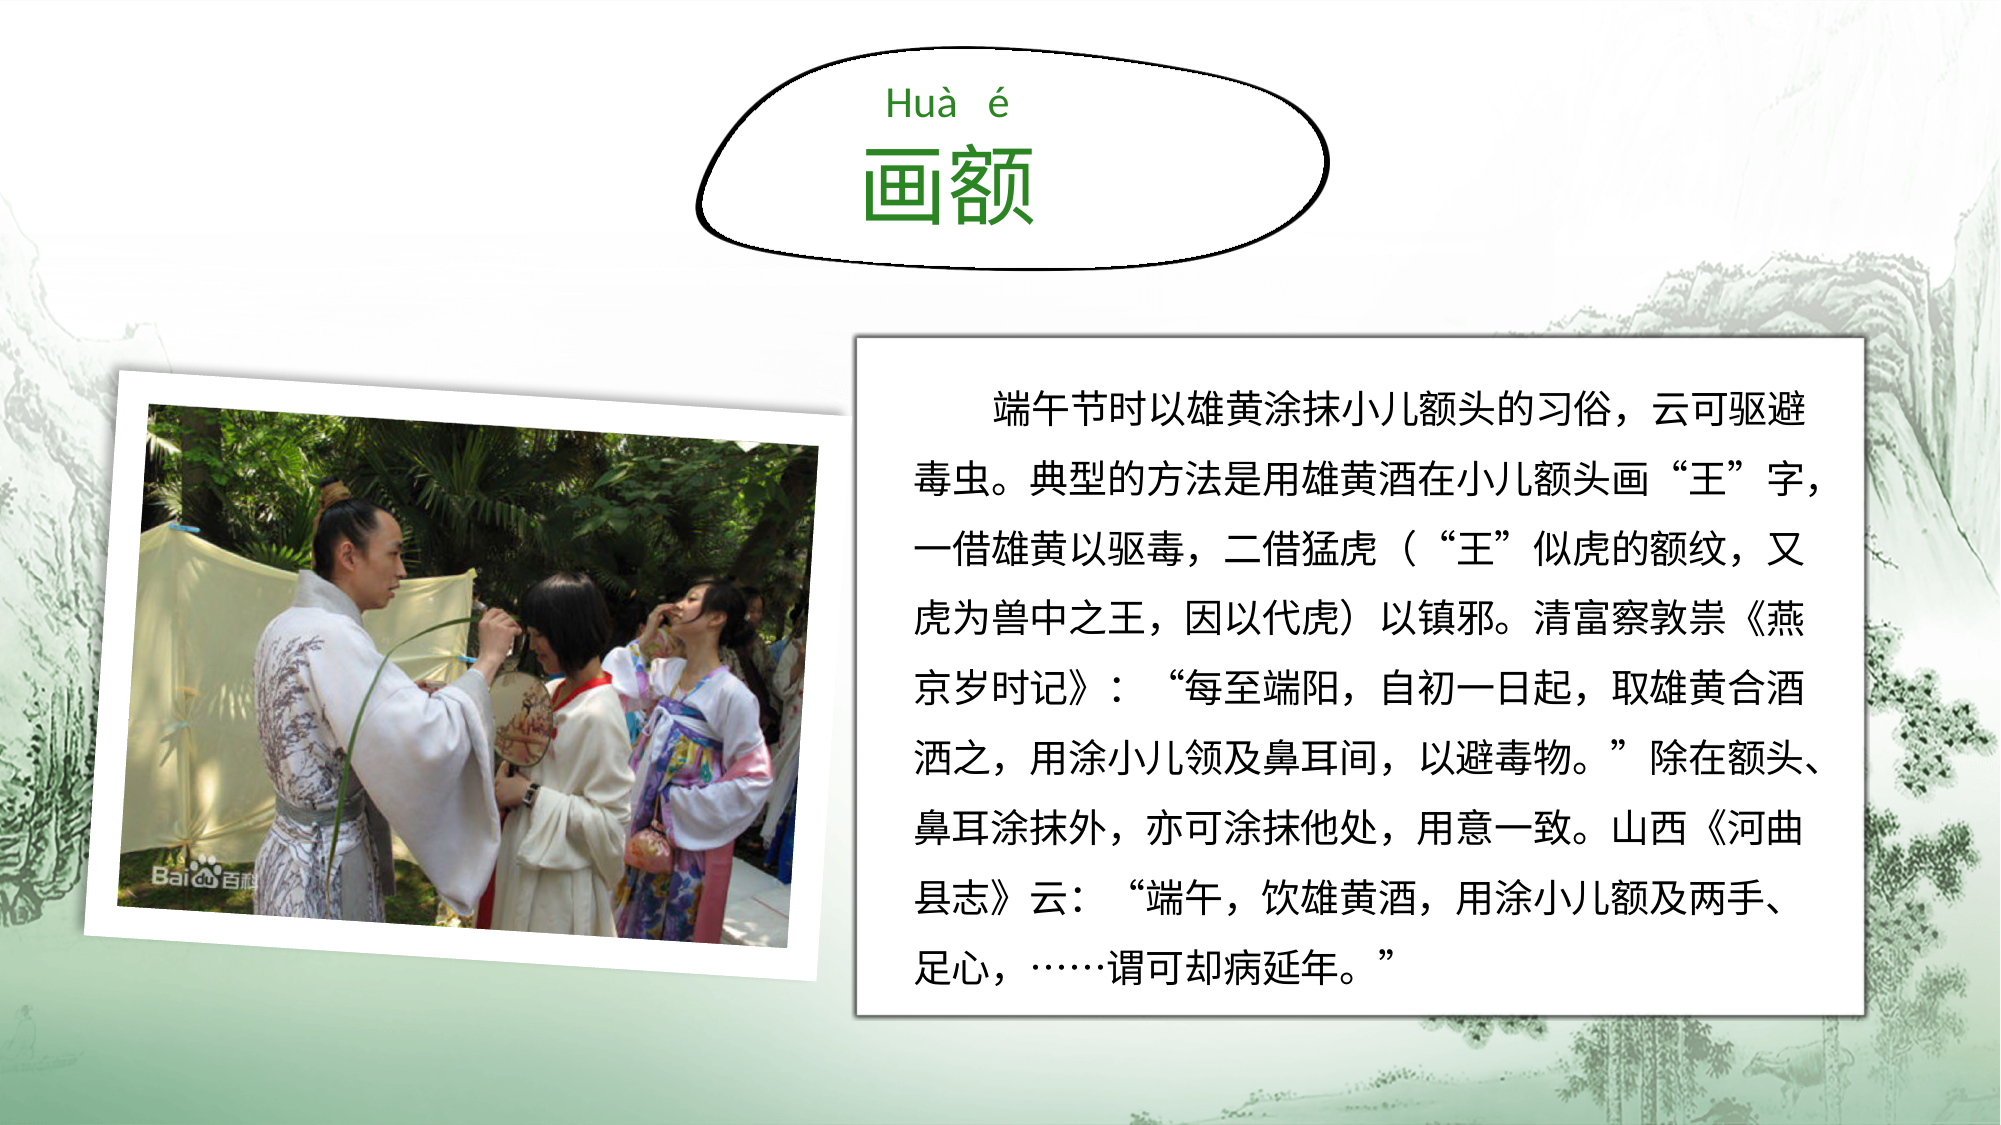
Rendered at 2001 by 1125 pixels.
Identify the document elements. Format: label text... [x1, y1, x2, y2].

picture [0, 0, 2001, 1125]
text_box 端午节时以雄黄涂抹小儿额头的习俗，云可驱避毒虫。典型的方法是用雄黄酒在小儿额头画“王”字，一借雄黄以驱毒，二借猛虎（“王”似虎的额纹，又虎为兽中之王，因以代虎）以镇邪。清富察敦祟《燕京岁时记》：“每至端阳，自初一日起，取雄黄合酒洒之，用涂小儿领及鼻耳间，以避毒物。”除在额头、鼻耳涂抹外，亦可涂抹他处，用意一致。山西《河曲县志》云：“端午，饮雄黄酒，用涂小儿额及两手、足心，……谓可却病延年。” [898, 353, 1841, 999]
text_box [861, 342, 1860, 1009]
